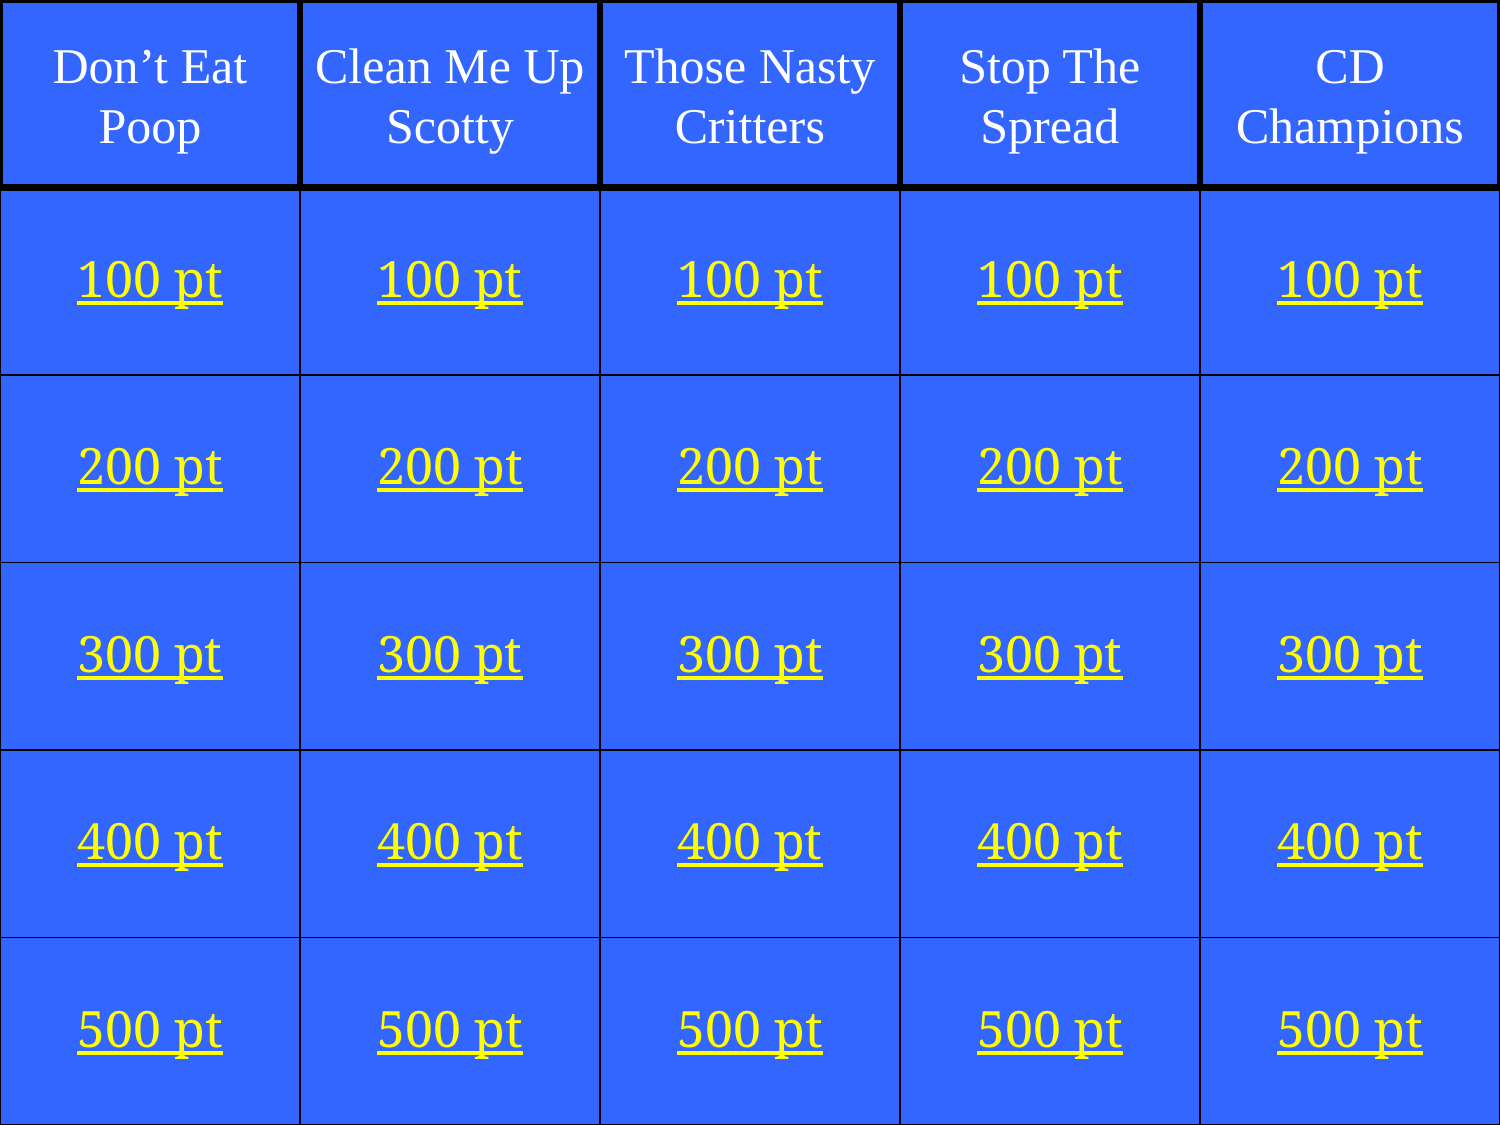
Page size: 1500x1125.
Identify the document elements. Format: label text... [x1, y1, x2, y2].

text_box 500 pt [1199, 937, 1500, 1125]
text_box 400 pt [299, 750, 599, 937]
text_box 500 pt [299, 937, 599, 1125]
text_box 300 pt [0, 562, 299, 750]
text_box Clean Me Up Scotty [299, 0, 599, 188]
text_box 300 pt [899, 562, 1199, 750]
text_box 300 pt [1199, 562, 1500, 750]
text_box 200 pt [0, 376, 299, 562]
text_box 100 pt [899, 188, 1199, 375]
text_box 200 pt [599, 375, 899, 562]
text_box 400 pt [599, 750, 899, 937]
text_box 400 pt [0, 750, 299, 937]
text_box 300 pt [599, 562, 899, 750]
text_box 400 pt [899, 750, 1199, 937]
text_box 200 pt [899, 375, 1199, 562]
text_box 500 pt [0, 937, 299, 1125]
text_box 200 pt [1199, 375, 1500, 562]
text_box 100 pt [0, 188, 300, 376]
text_box 200 pt [299, 375, 599, 562]
text_box 100 pt [599, 188, 899, 375]
text_box Those Nasty Critters [599, 0, 899, 188]
text_box 300 pt [299, 562, 599, 750]
text_box 100 pt [300, 188, 599, 375]
text_box Stop The Spread [899, 0, 1199, 188]
text_box 500 pt [599, 937, 899, 1125]
text_box Don’t Eat Poop [0, 0, 299, 188]
text_box CD Champions [1199, 0, 1500, 188]
text_box 100 pt [1199, 188, 1500, 375]
text_box 400 pt [1199, 750, 1500, 937]
text_box 500 pt [899, 937, 1199, 1125]
